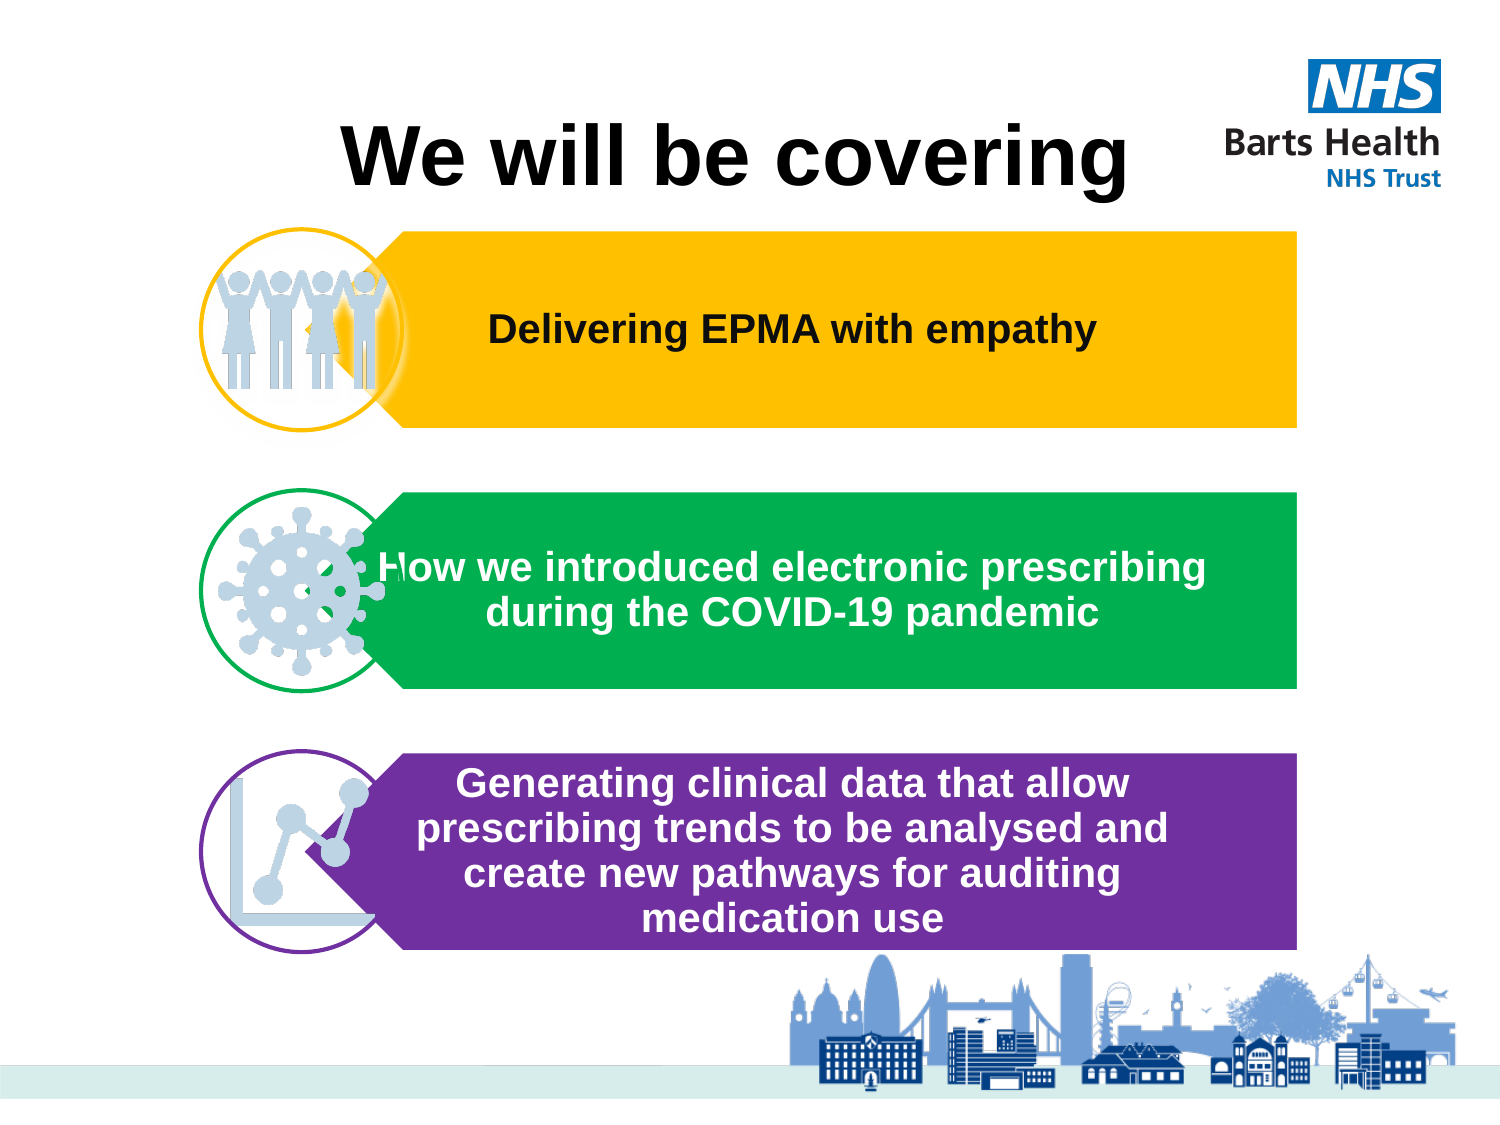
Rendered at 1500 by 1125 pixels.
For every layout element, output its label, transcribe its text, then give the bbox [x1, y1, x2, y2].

picture [0, 953, 1500, 1125]
title We will be covering [102, 100, 1395, 204]
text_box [0, 228, 1500, 953]
picture [1226, 59, 1441, 187]
